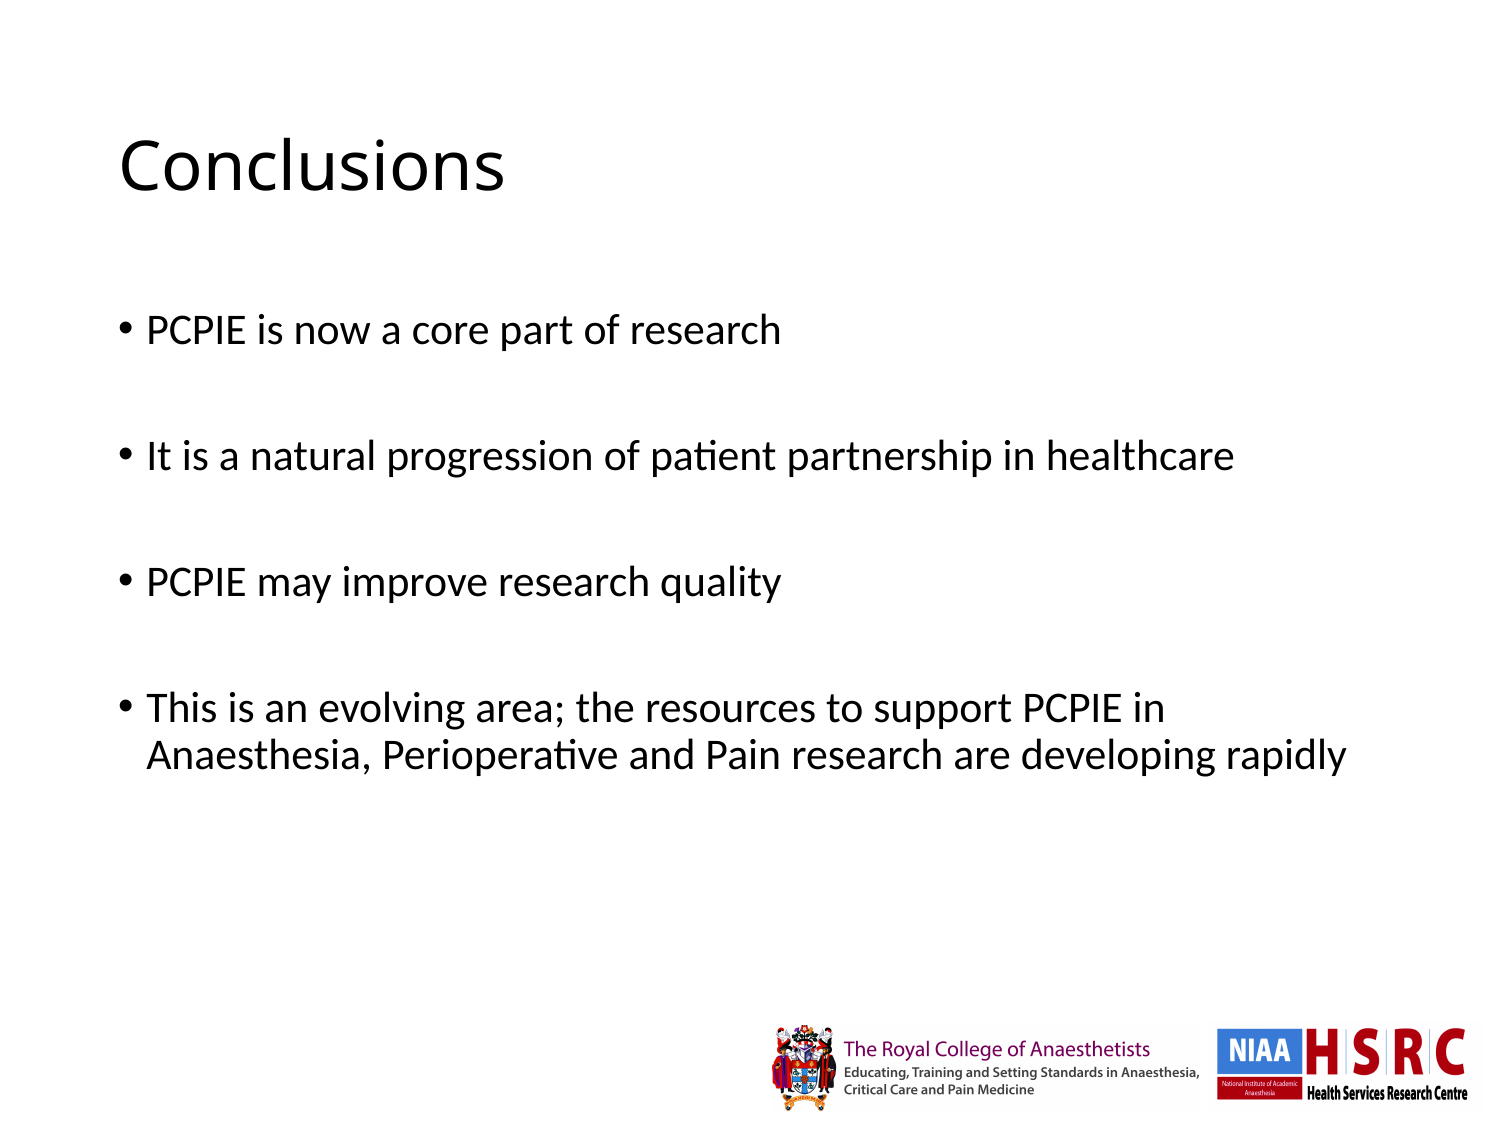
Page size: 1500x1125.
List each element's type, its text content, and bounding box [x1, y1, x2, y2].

picture [1208, 1021, 1484, 1111]
picture [772, 1025, 1200, 1111]
title Conclusions [103, 59, 1397, 278]
list PCPIE is now a core part of research It is a natural progression of patient partnership in healthcare PCPIE may improve research quality This is an evolving area; the resources to support PCPIE in Anaesthesia, Perioperative and Pain research are developing rapidly [103, 299, 1397, 1014]
